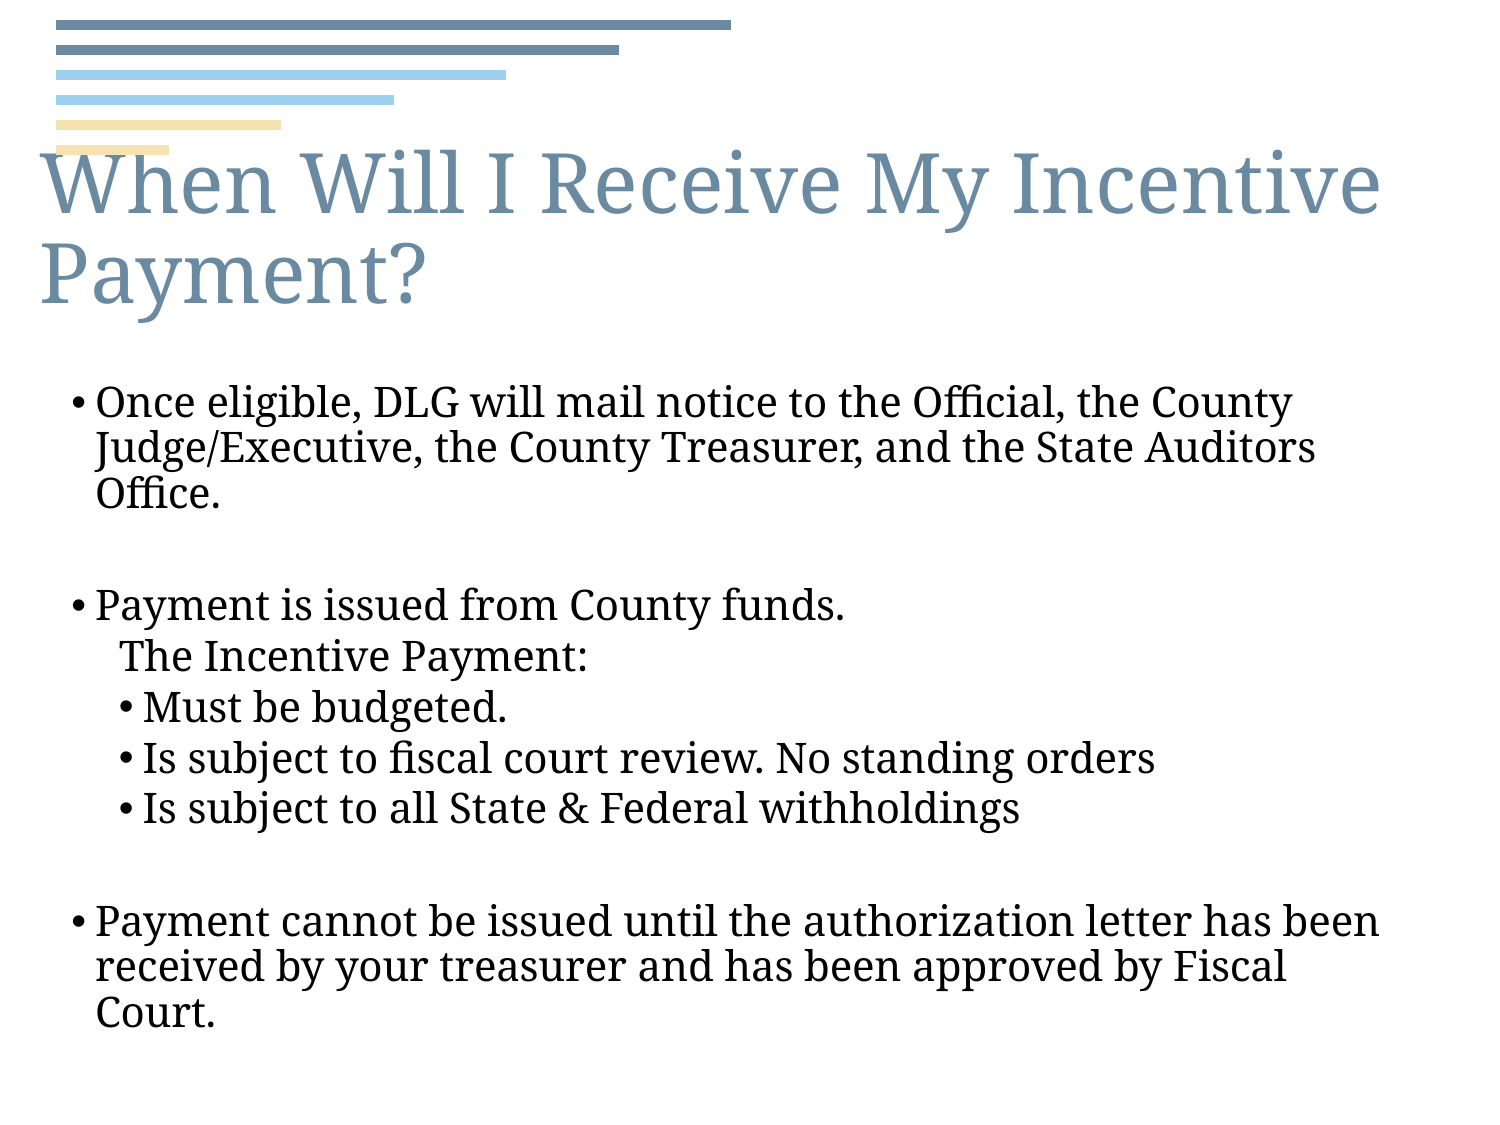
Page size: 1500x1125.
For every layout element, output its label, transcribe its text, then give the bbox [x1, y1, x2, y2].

text_box [1003, 598, 1200, 788]
title When Will I Receive My Incentive Payment? [24, 149, 1500, 314]
list Once eligible, DLG will mail notice to the Official, the County Judge/Executive, the County Treasurer, and the State Auditors Office. Payment is issued from County funds. The Incentive Payment: Must be budgeted. Is subject to fiscal court review. No standing orders Is subject to all State & Federal withholdings Payment cannot be issued until the authorization letter has been received by your treasurer and has been approved by Fiscal Court. [56, 325, 1416, 1050]
